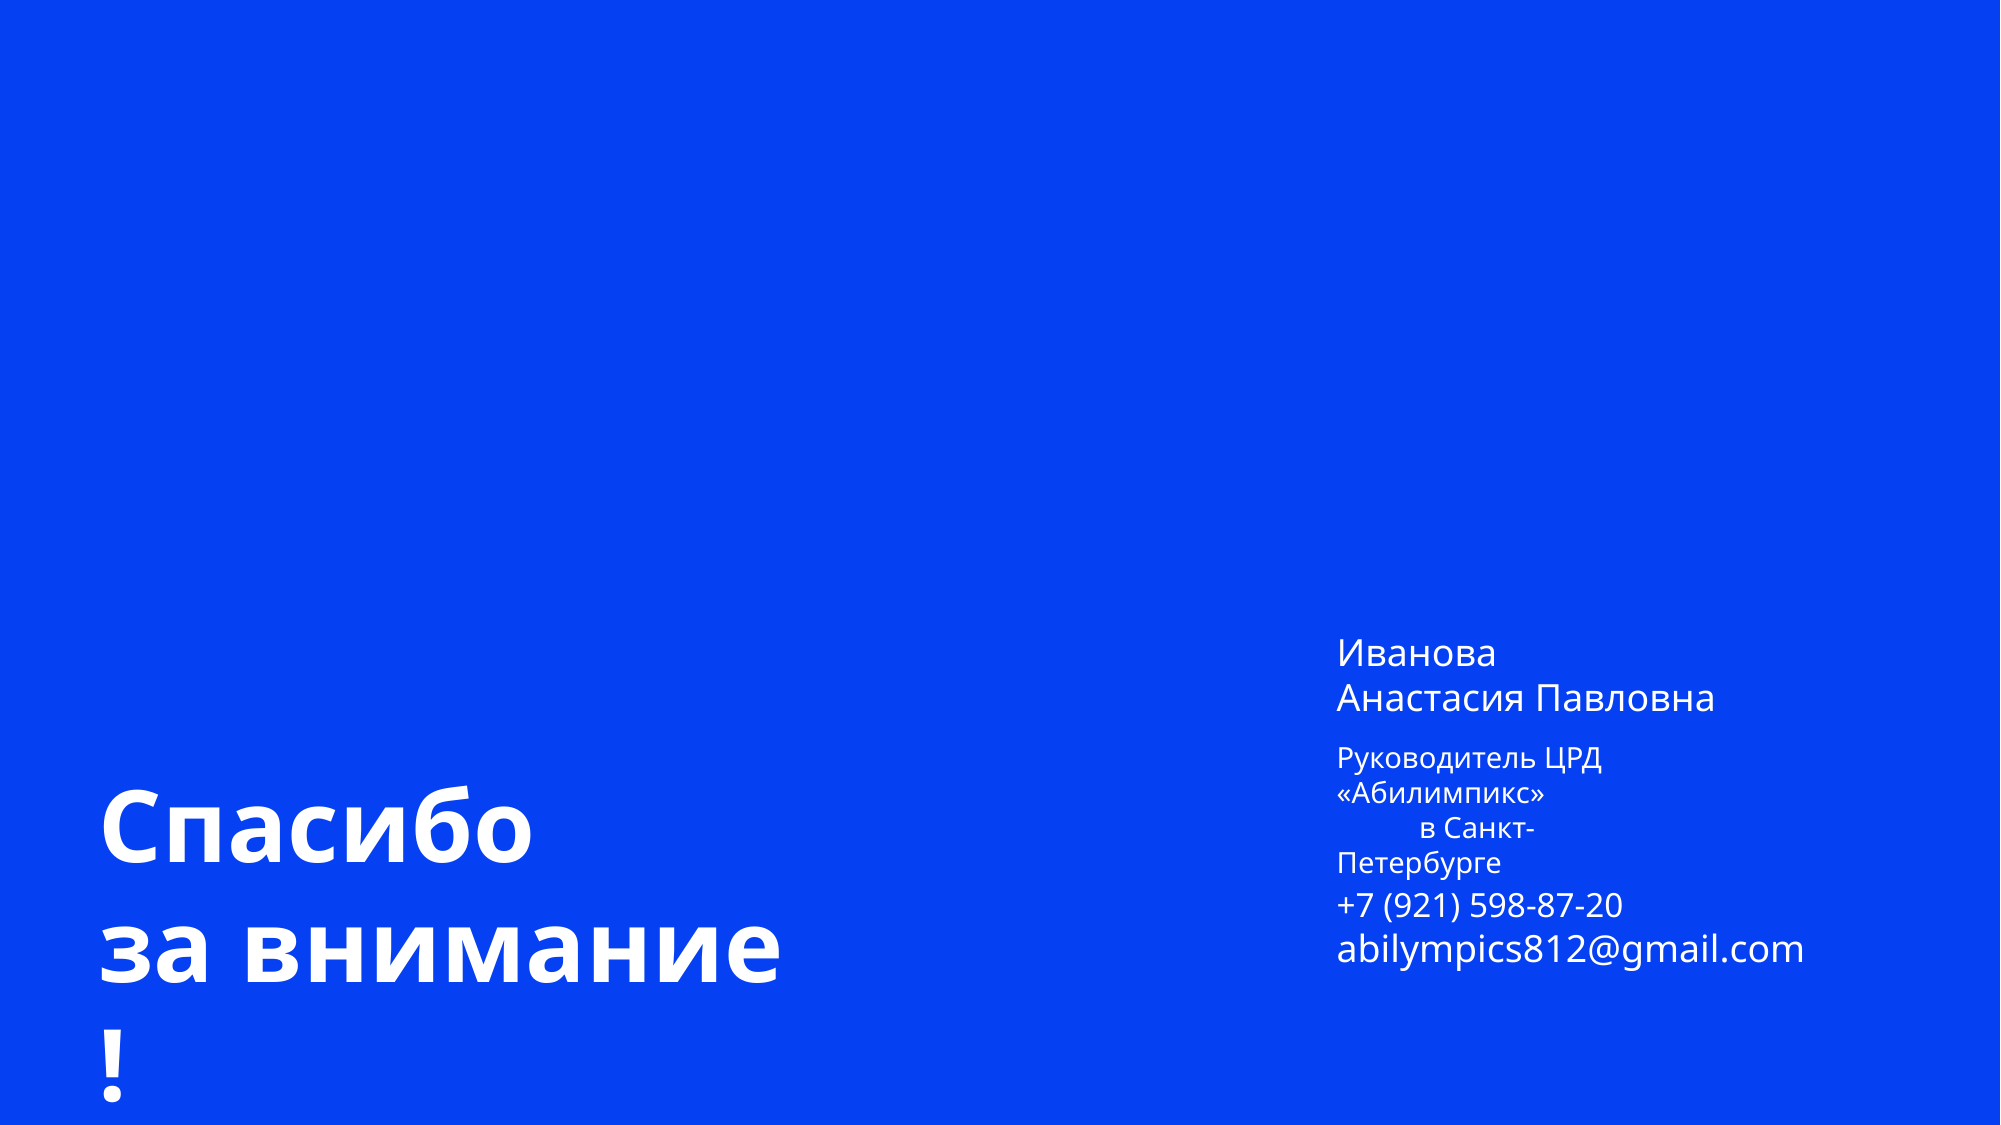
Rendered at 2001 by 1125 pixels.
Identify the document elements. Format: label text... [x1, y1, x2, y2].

text_box Руководитель ЦРД «Абилимпикс» в Санкт-Петербурге [1336, 739, 1657, 880]
text_box +7 (921) 598-87-20 abilympics812@gmail.com [1336, 884, 1835, 970]
text_box Иванова Анастасия Павловна [1336, 629, 1796, 720]
